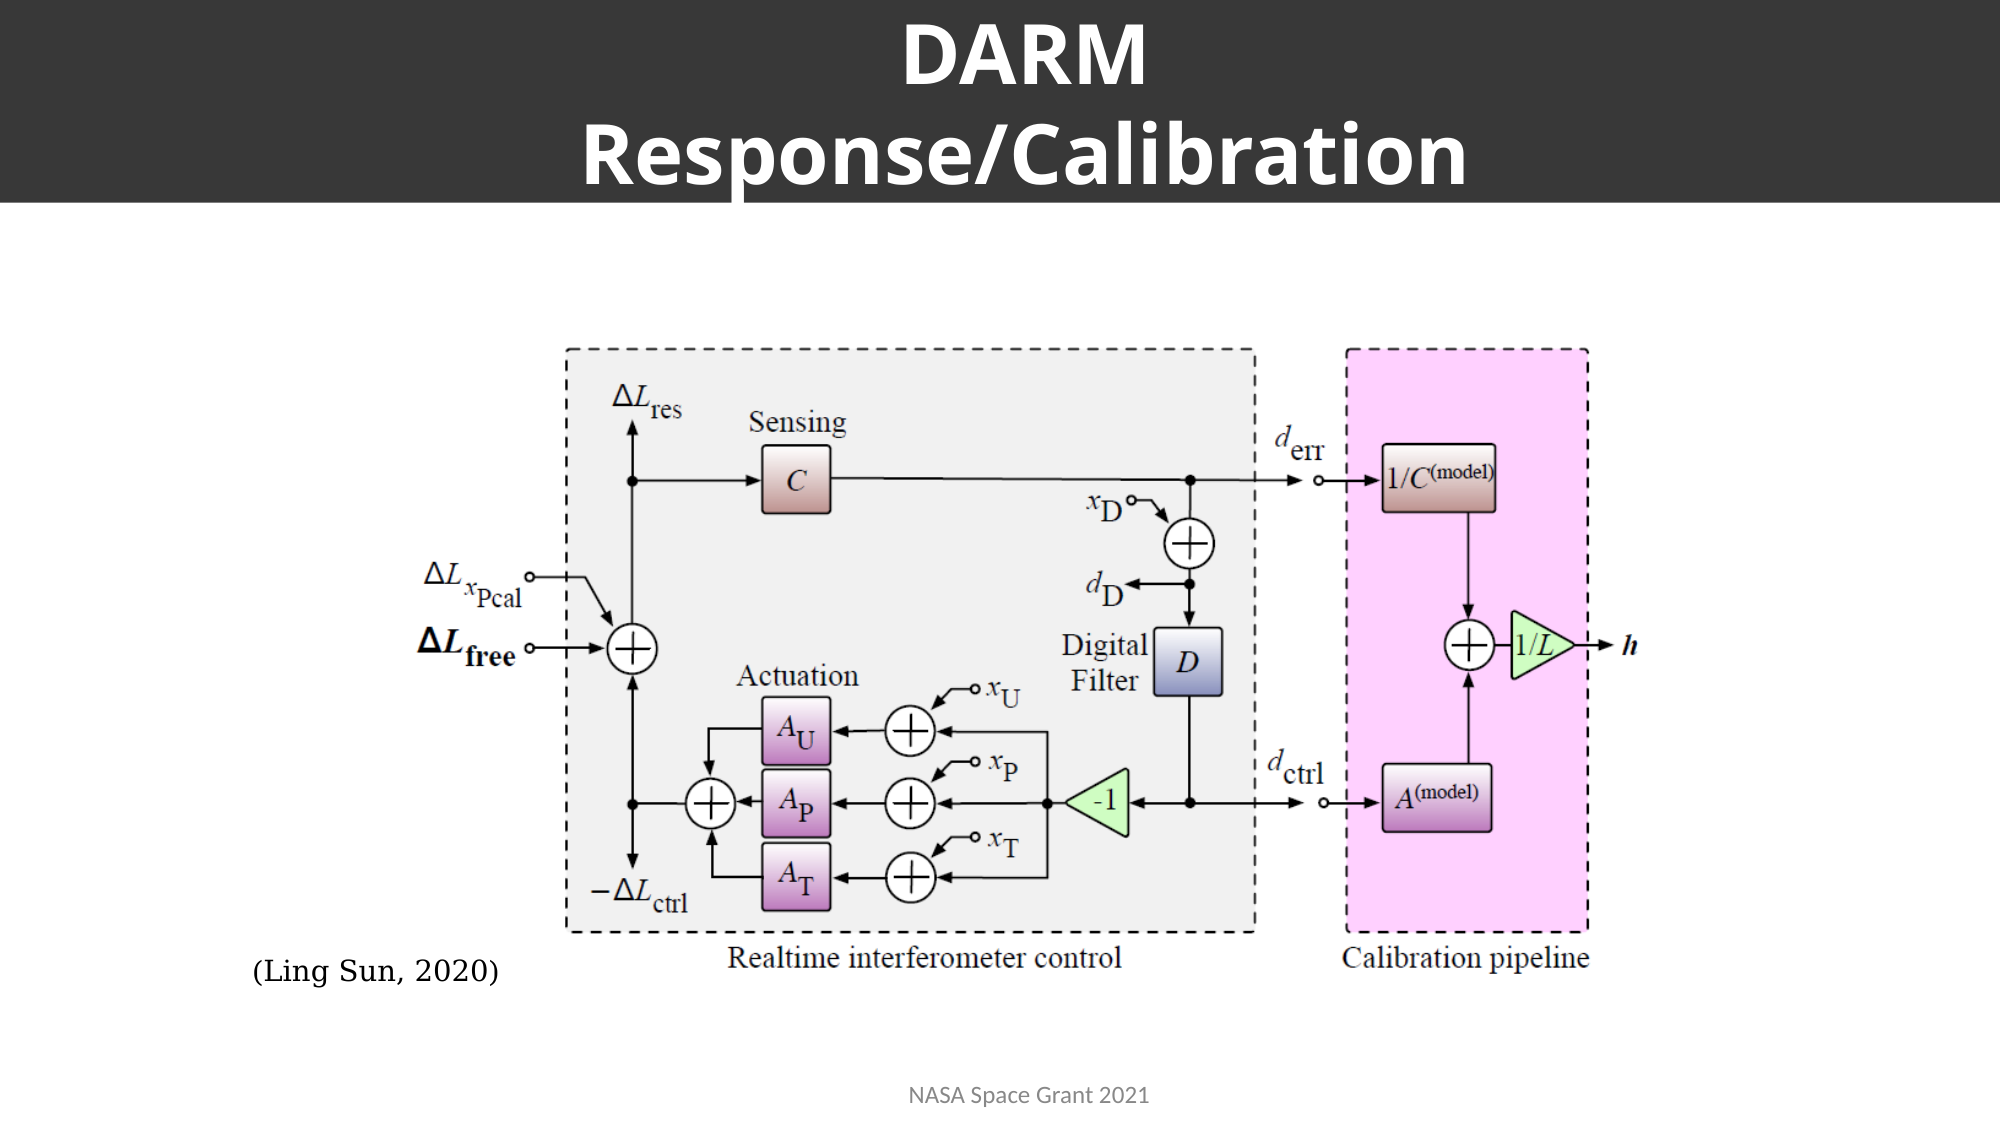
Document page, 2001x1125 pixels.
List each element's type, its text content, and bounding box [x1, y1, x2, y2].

text_box DARM Response/Calibration [433, 21, 1617, 182]
picture [352, 275, 1648, 996]
text_box [0, 0, 2000, 203]
text_box (Ling Sun, 2020) [236, 945, 347, 995]
text_box NASA Space Grant 2021 [692, 1063, 1368, 1124]
